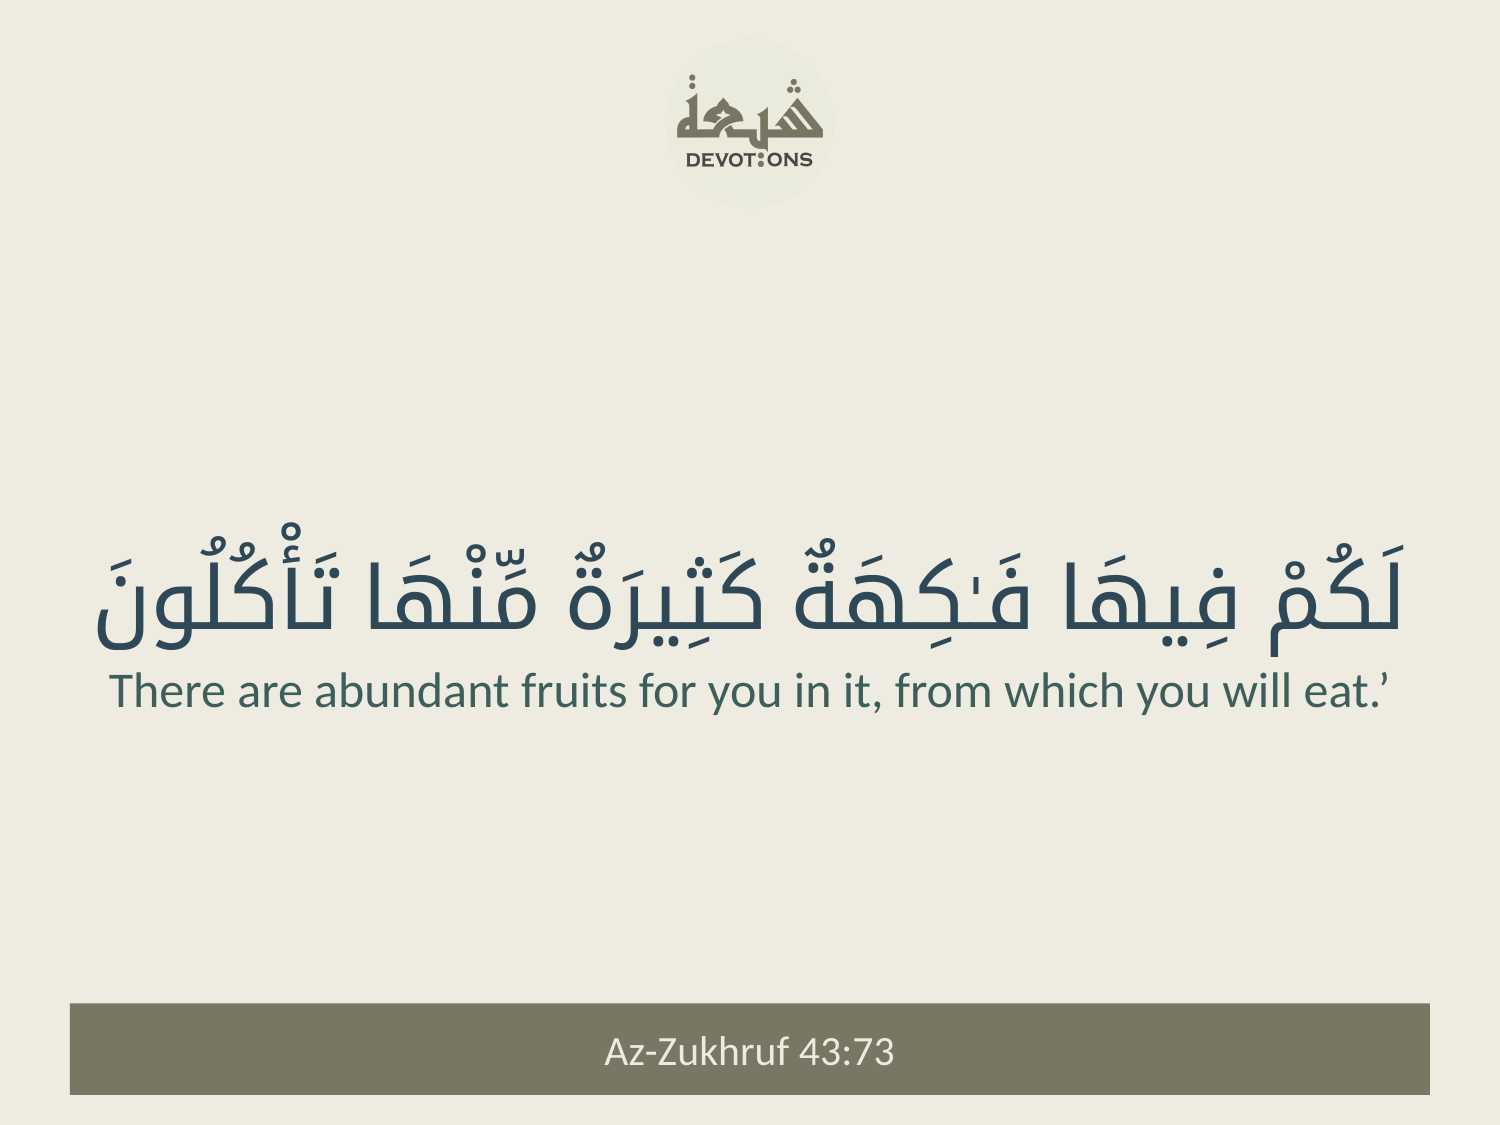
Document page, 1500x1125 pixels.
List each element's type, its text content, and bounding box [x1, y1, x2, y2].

picture [656, 29, 844, 203]
list Az-Zukhruf 43:73 [69, 1003, 1430, 1095]
list لَكُمْ فِيهَا فَـٰكِهَةٌ كَثِيرَةٌ مِّنْهَا تَأْكُلُونَ There are abundant fruits for you in it, from which you will eat.’ [69, 203, 1430, 1003]
